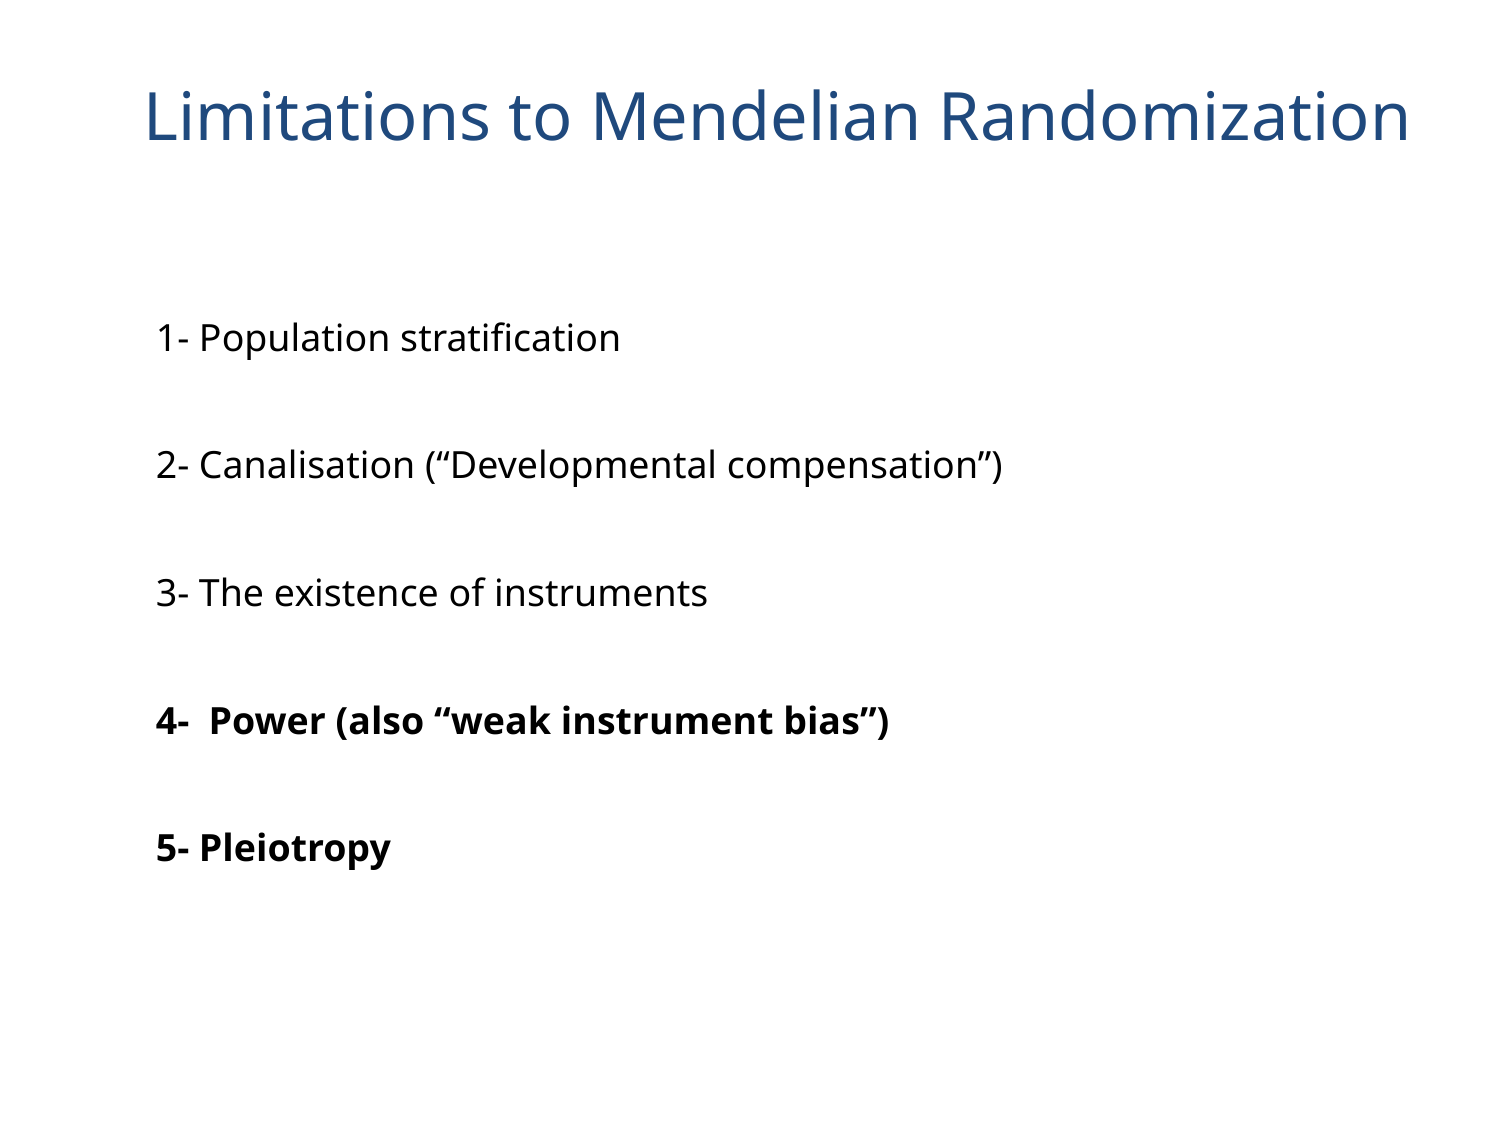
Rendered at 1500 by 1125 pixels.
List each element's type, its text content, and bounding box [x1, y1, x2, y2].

text_box Limitations to Mendelian Randomization [128, 66, 1429, 161]
text_box 1- Population stratification 2- Canalisation (“Developmental compensation”) 3- The existence of instruments 4- Power (also “weak instrument bias”) 5- Pleiotropy [141, 242, 1388, 1005]
